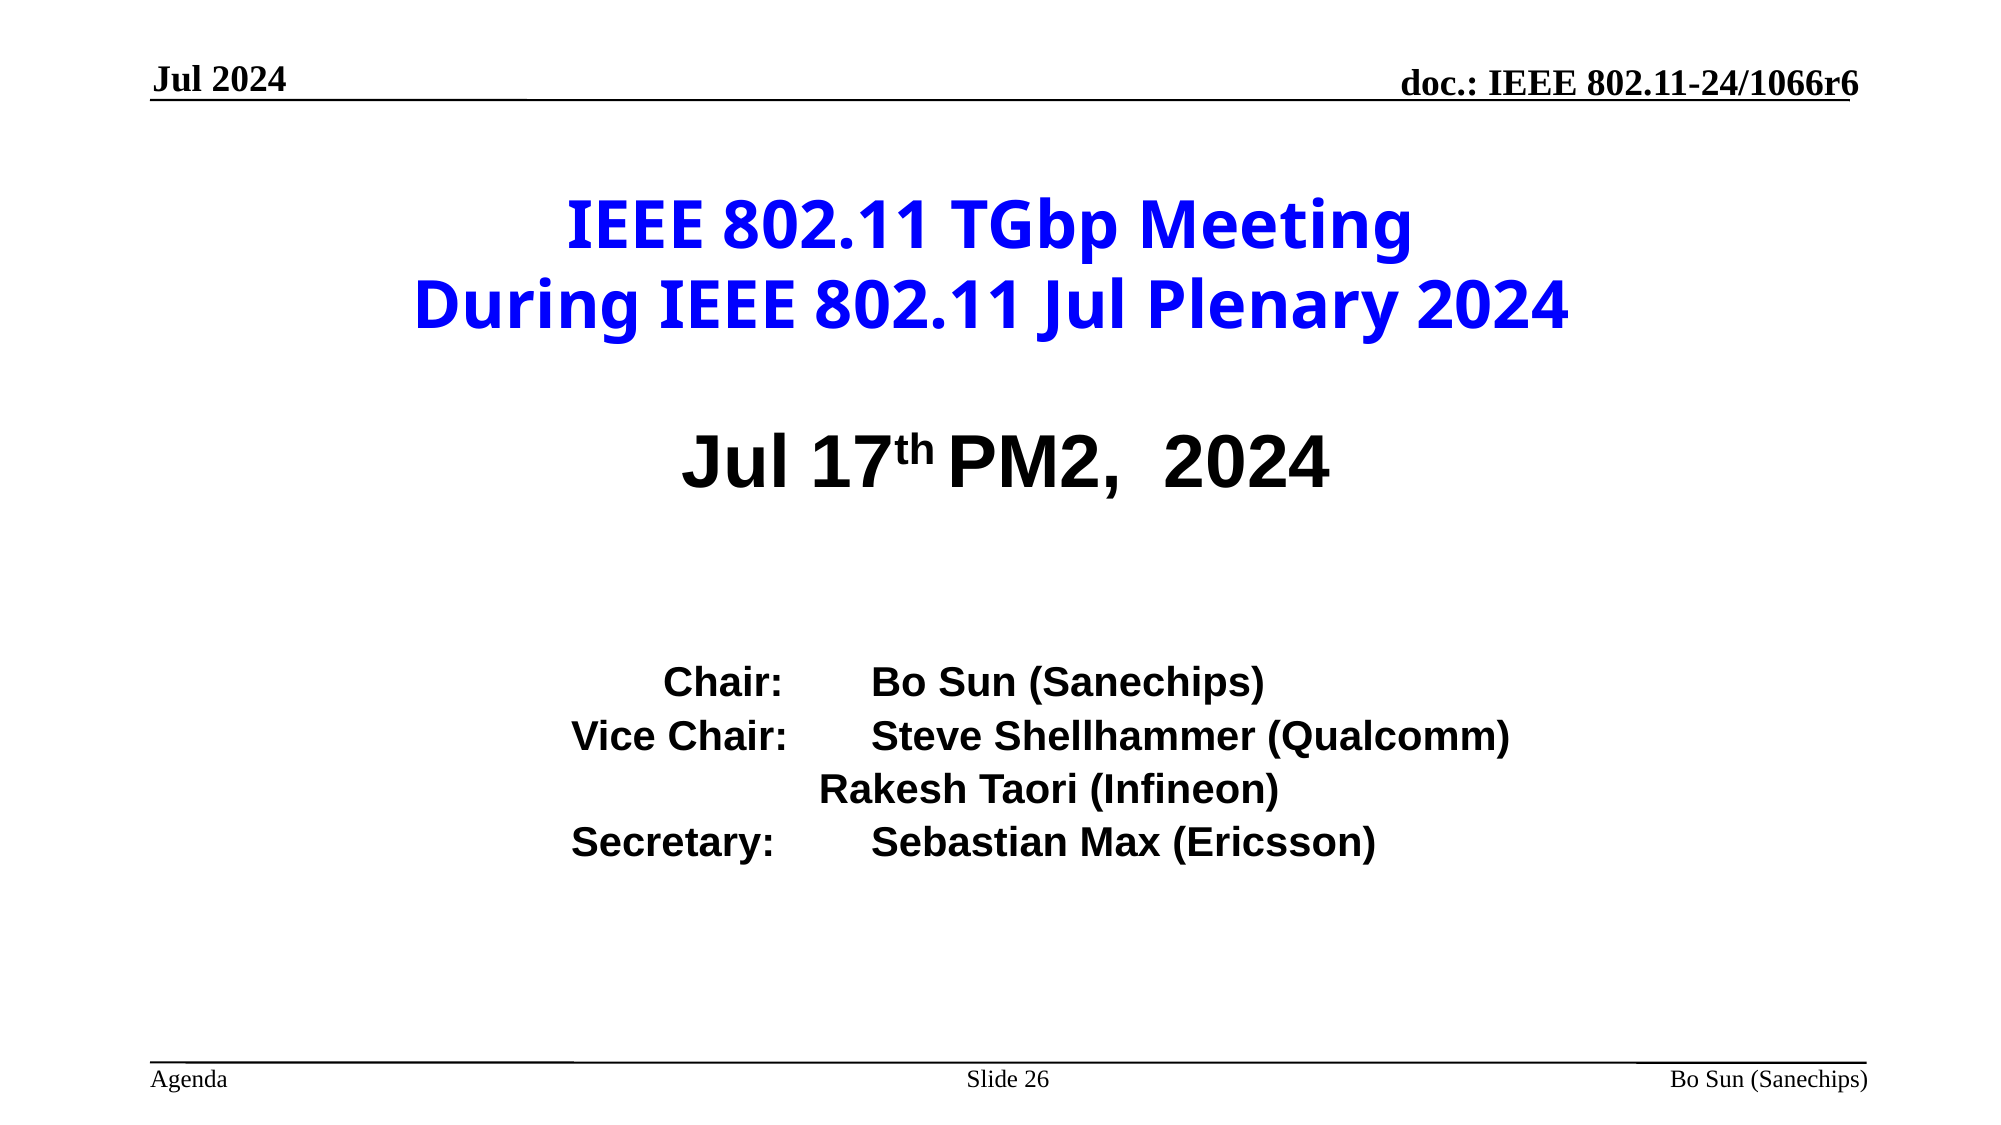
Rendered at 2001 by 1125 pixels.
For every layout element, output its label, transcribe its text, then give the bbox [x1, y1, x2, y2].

footer Bo Sun (Sanechips) [1171, 1061, 1869, 1093]
text_box Jul 17th PM2, 2024 Chair: Bo Sun (Sanechips) Vice Chair: Steve Shellhammer (Qualcomm) Rakesh Taori (Infineon) Secretary: Sebastian Max (Ericsson) [200, 349, 1813, 1027]
text_box IEEE 802.11 TGbp Meeting During IEEE 802.11 Jul Plenary 2024 [288, 112, 1695, 349]
slide_number Slide 26 [949, 1061, 1067, 1123]
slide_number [152, 54, 563, 100]
